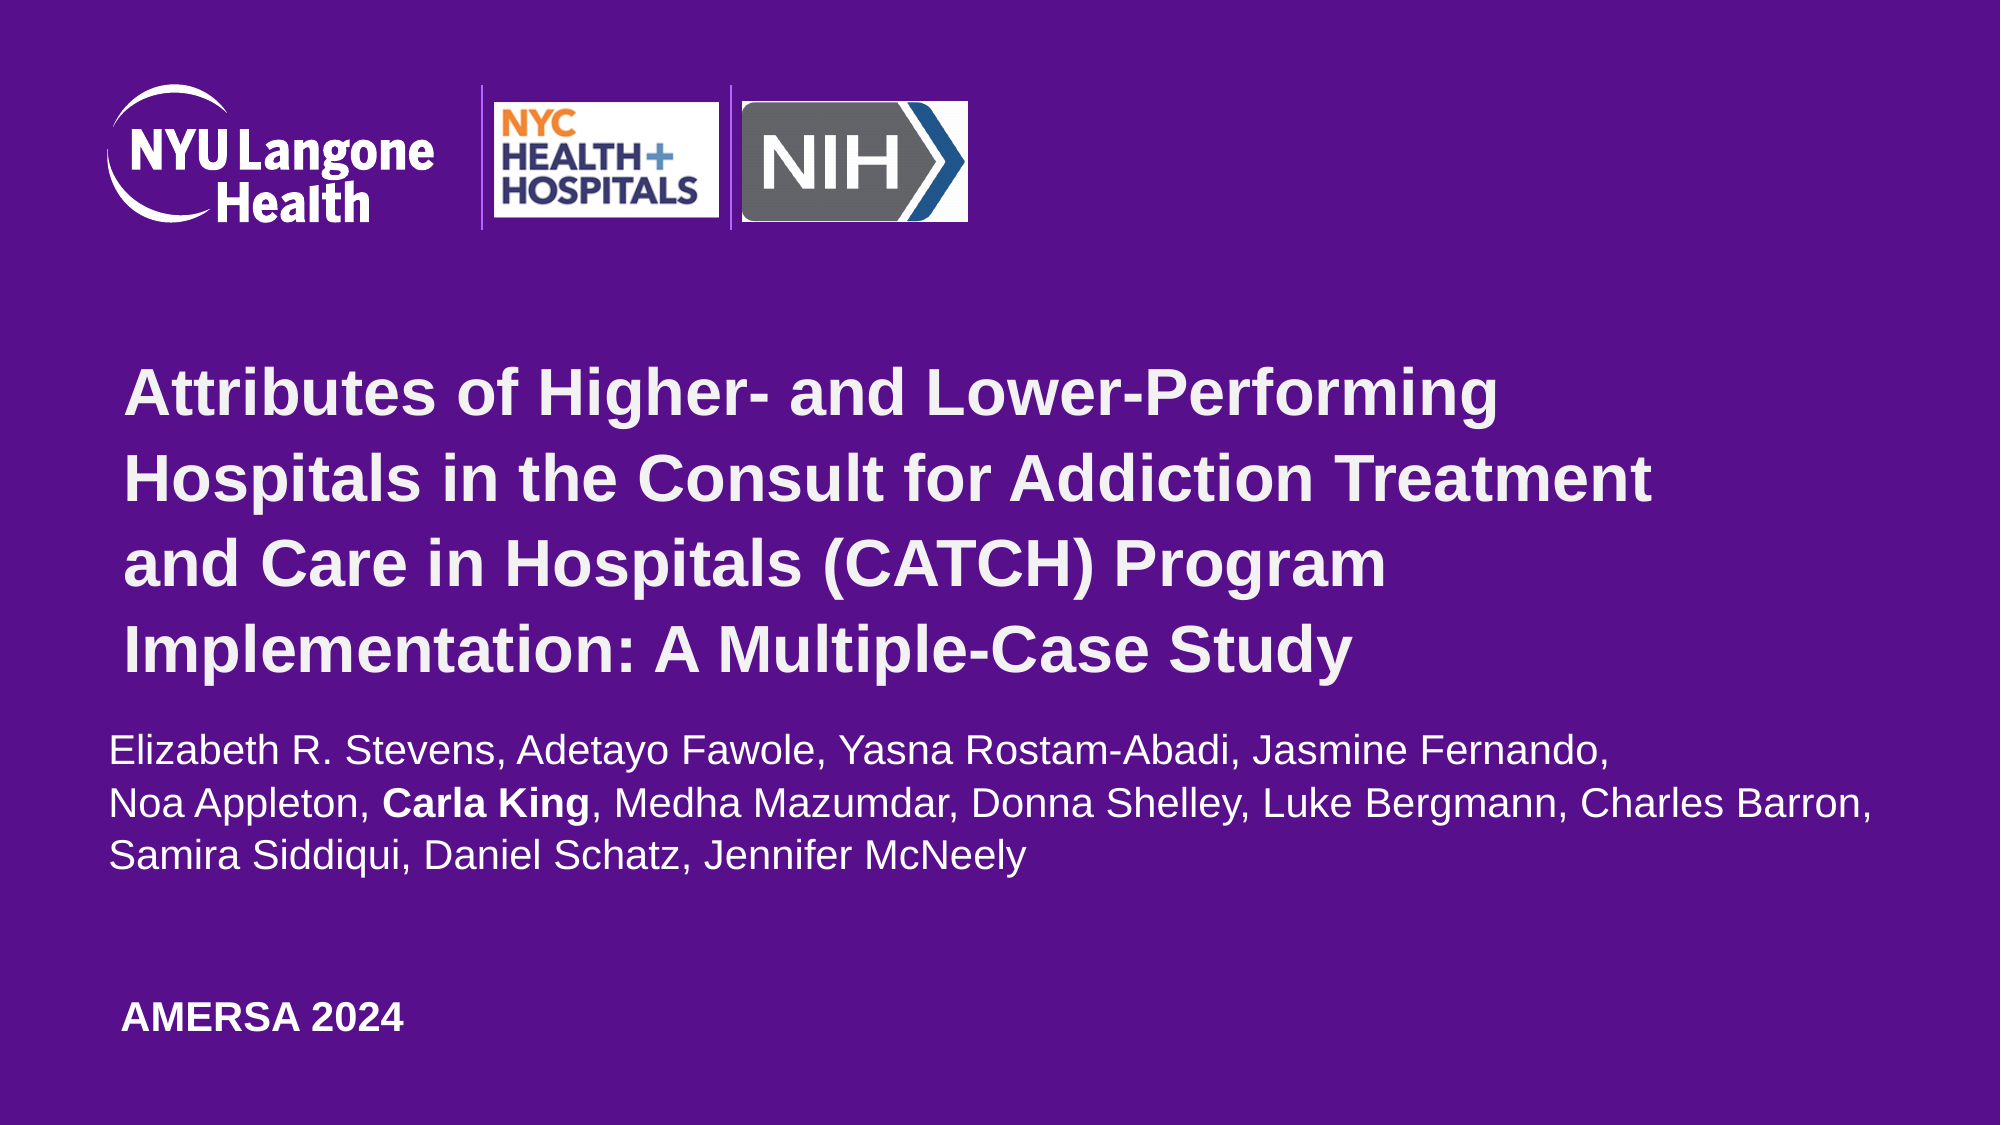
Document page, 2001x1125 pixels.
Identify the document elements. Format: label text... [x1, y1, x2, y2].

picture [742, 101, 968, 222]
text_box Elizabeth R. Stevens, Adetayo Fawole, Yasna Rostam-Abadi, Jasmine Fernando, Noa Appleton, Carla King, Medha Mazumdar, Donna Shelley, Luke Bergmann, Charles Barron, Samira Siddiqui, Daniel Schatz, Jennifer McNeely [108, 717, 1934, 983]
picture [494, 102, 719, 223]
text_box Attributes of Higher- and Lower-Performing Hospitals in the Consult for Addiction Treatment and Care in Hospitals (CATCH) Program Implementation: A Multiple-Case Study [108, 335, 1797, 693]
subtitle AMERSA 2024 [120, 983, 1677, 1040]
title [108, 274, 1947, 774]
